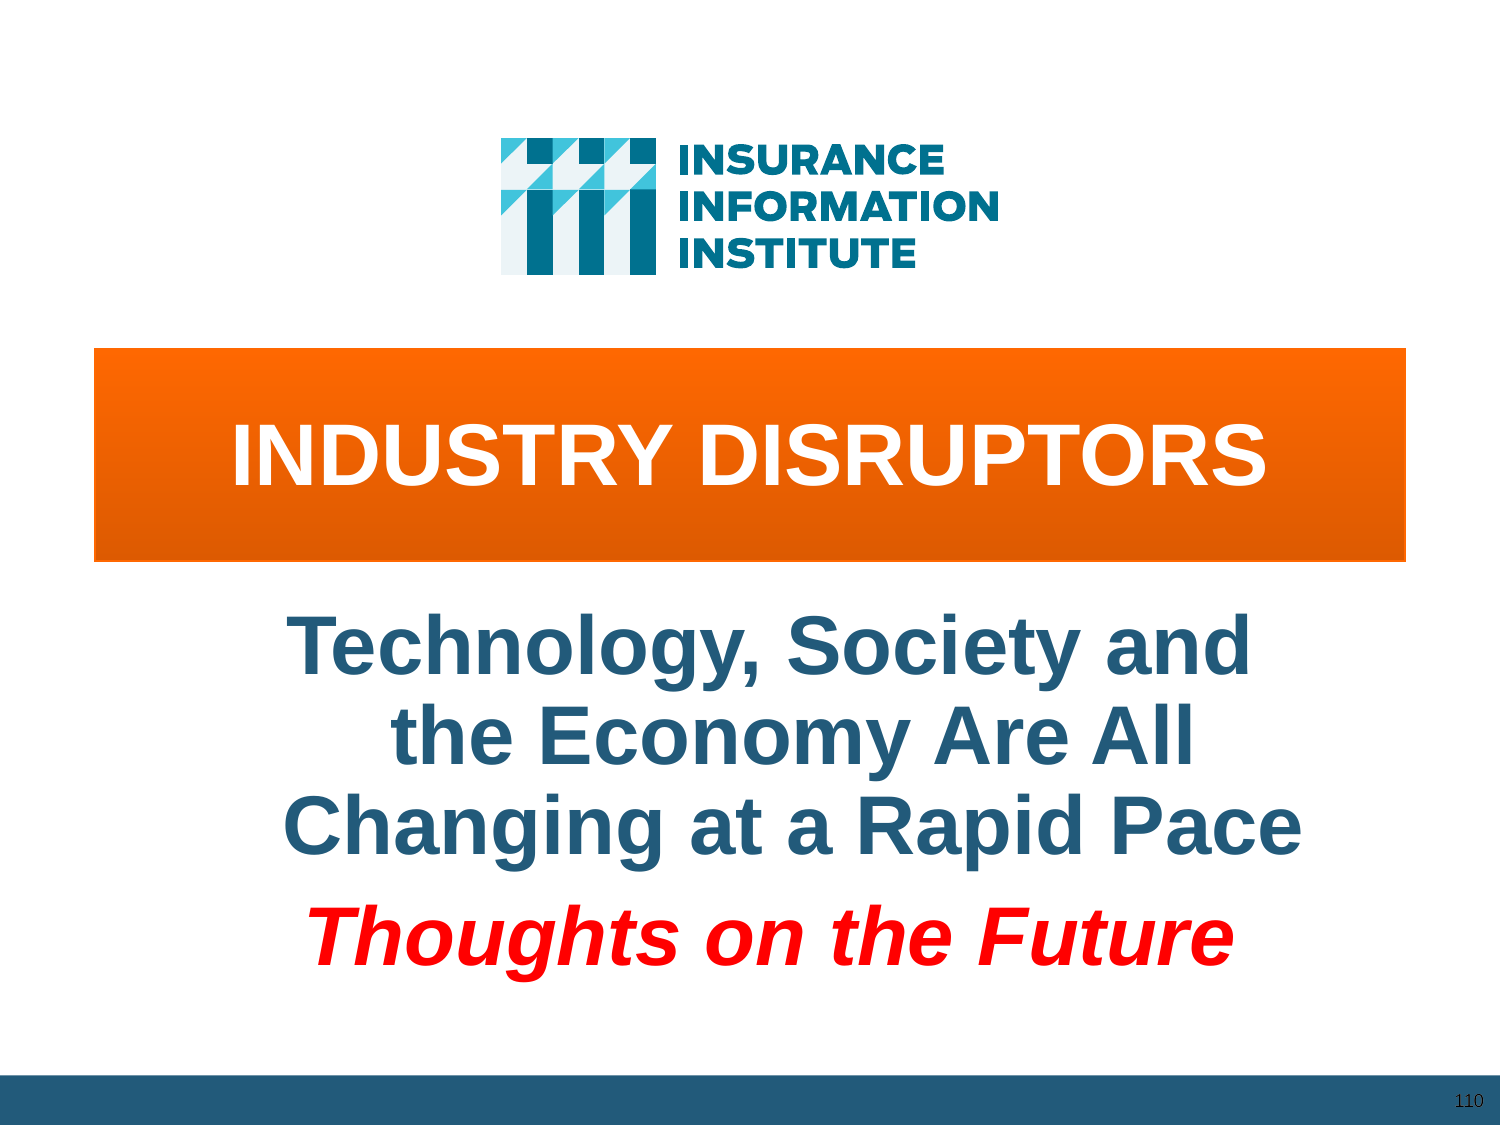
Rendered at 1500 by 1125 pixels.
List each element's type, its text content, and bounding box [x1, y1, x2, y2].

text_box Technology, Society and the Economy Are All Changing at a Rapid Pace Thoughts on the Future [213, 595, 1327, 991]
text_box INDUSTRY DISRUPTORS [95, 348, 1405, 562]
picture [500, 137, 998, 275]
text_box [0, 1075, 1500, 1125]
slide_number 110 [1410, 1091, 1485, 1112]
